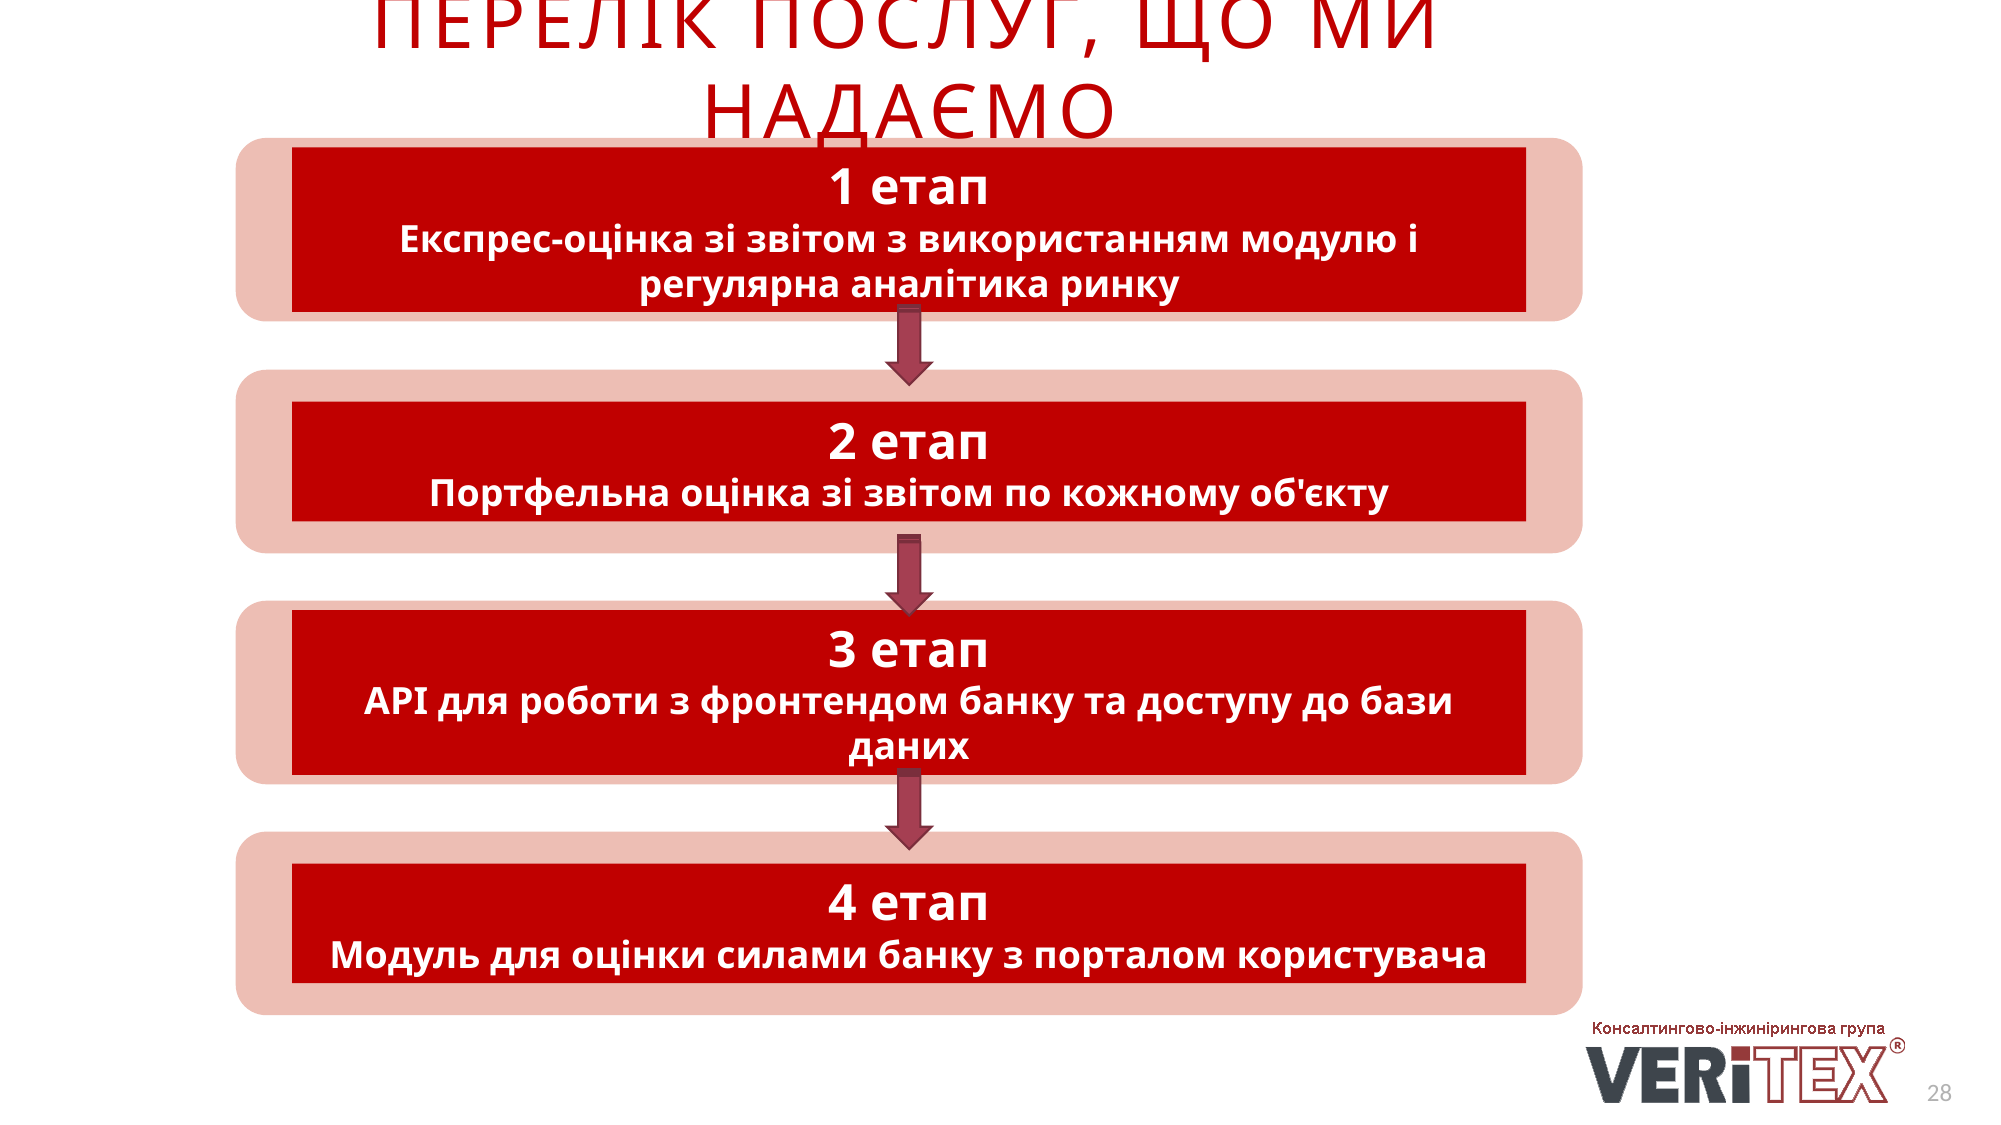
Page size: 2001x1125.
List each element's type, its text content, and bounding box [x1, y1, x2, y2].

text_box [234, 136, 1584, 323]
text_box [884, 534, 935, 618]
text_box 3 етап API для роботи з фронтендом банку та доступу до бази даних [292, 610, 1527, 775]
slide_number 28 [1894, 1061, 1968, 1121]
text_box [918, 599, 1584, 786]
title ПЕРЕЛІК послуг, ЩО МИ НАДАЄМО [143, 2, 1675, 125]
text_box 1 етап Експрес-оцінка зі звітом з використанням модулю і регулярна аналітика ринку [292, 147, 1527, 312]
picture [1582, 1015, 1908, 1107]
text_box [234, 368, 1584, 555]
text_box [234, 599, 901, 786]
text_box [234, 830, 1584, 1017]
text_box 2 етап Портфельна оцінка зі звітом по кожному об'єкту [292, 401, 1527, 522]
text_box 4 етап Модуль для оцінки силами банку з порталом користувача [292, 863, 1527, 984]
text_box [884, 768, 935, 851]
text_box [884, 304, 935, 387]
